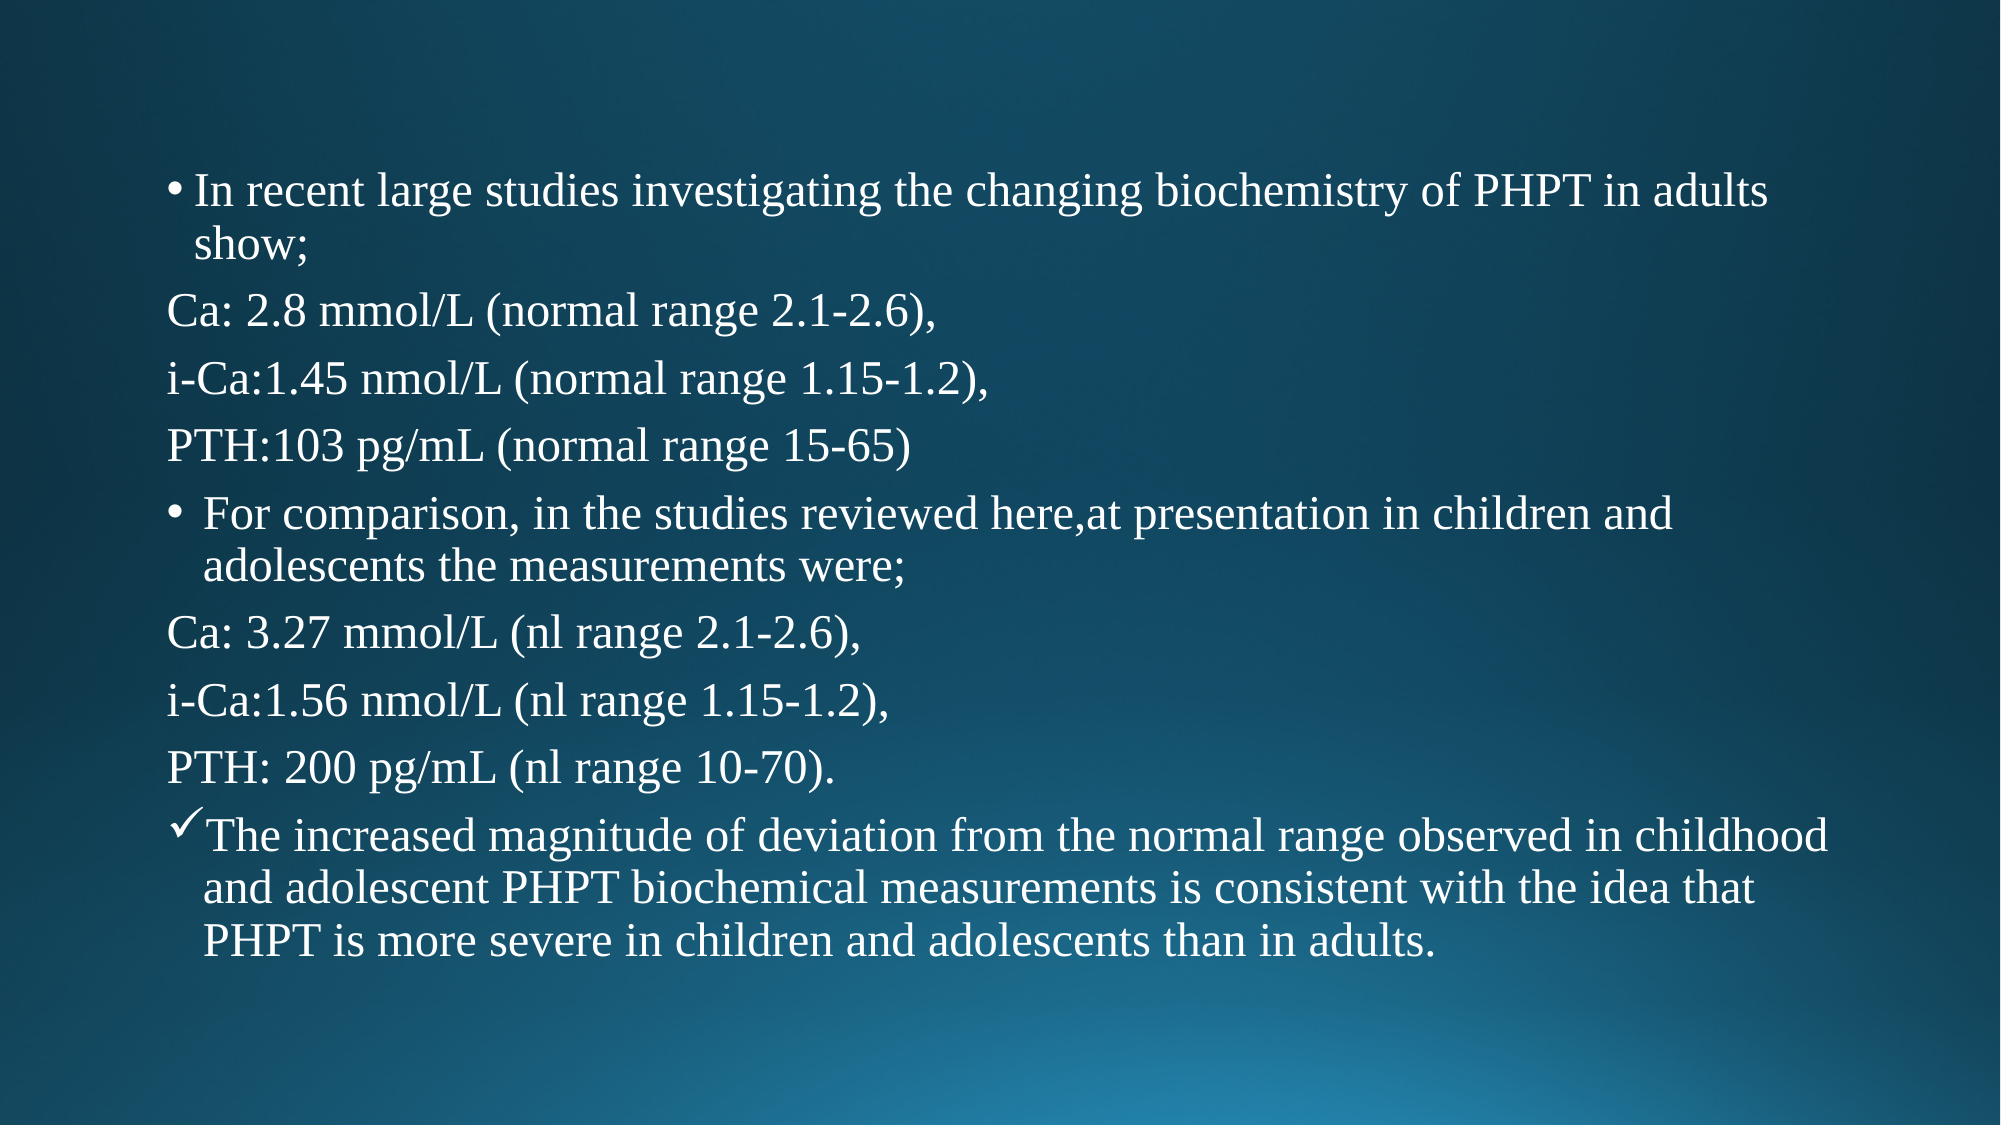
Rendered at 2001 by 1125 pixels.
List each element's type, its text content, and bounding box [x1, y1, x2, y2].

picture [0, 0, 2001, 1125]
list In recent large studies investigating the changing biochemistry of PHPT in adults show; Ca: 2.8 mmol/L (normal range 2.1-2.6), i-Ca:1.45 nmol/L (normal range 1.15-1.2), PTH:103 pg/mL (normal range 15-65) For comparison, in the studies reviewed here,at presentation in children and adolescents the measurements were; Ca: 3.27 mmol/L (nl range 2.1-2.6), i-Ca:1.56 nmol/L (nl range 1.15-1.2), PTH: 200 pg/mL (nl range 10-70). The increased magnitude of deviation from the normal range observed in childhood and adolescent PHPT biochemical measurements is consistent with the idea that PHPT is more severe in children and adolescents than in adults. [151, 157, 1871, 981]
